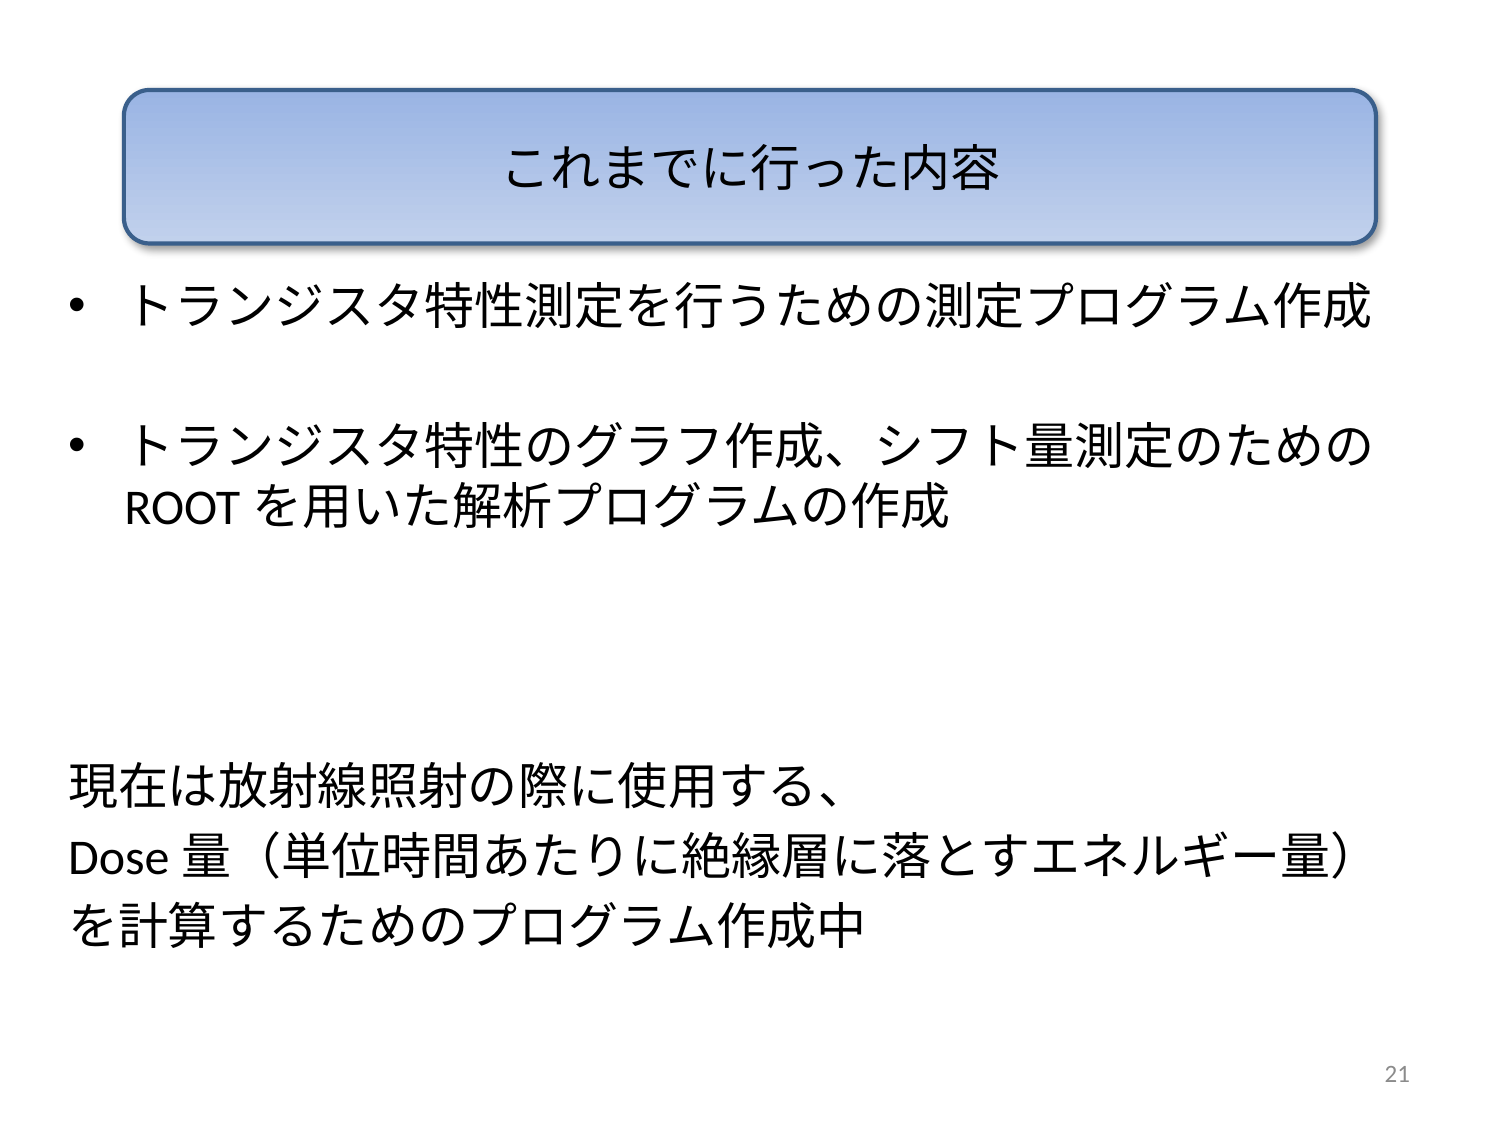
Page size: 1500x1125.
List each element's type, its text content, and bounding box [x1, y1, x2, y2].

text_box これまでに行った内容 [121, 87, 1379, 246]
list トランジスタ特性測定を行うための測定プログラム作成 トランジスタ特性のグラフ作成、シフト量測定のためのROOTを用いた解析プログラムの作成 現在は放射線照射の際に使用する、 Dose量（単位時間あたりに絶縁層に落とすエネルギー量） を計算するためのプログラム作成中 [53, 267, 1404, 1010]
slide_number 21 [1074, 1042, 1425, 1103]
